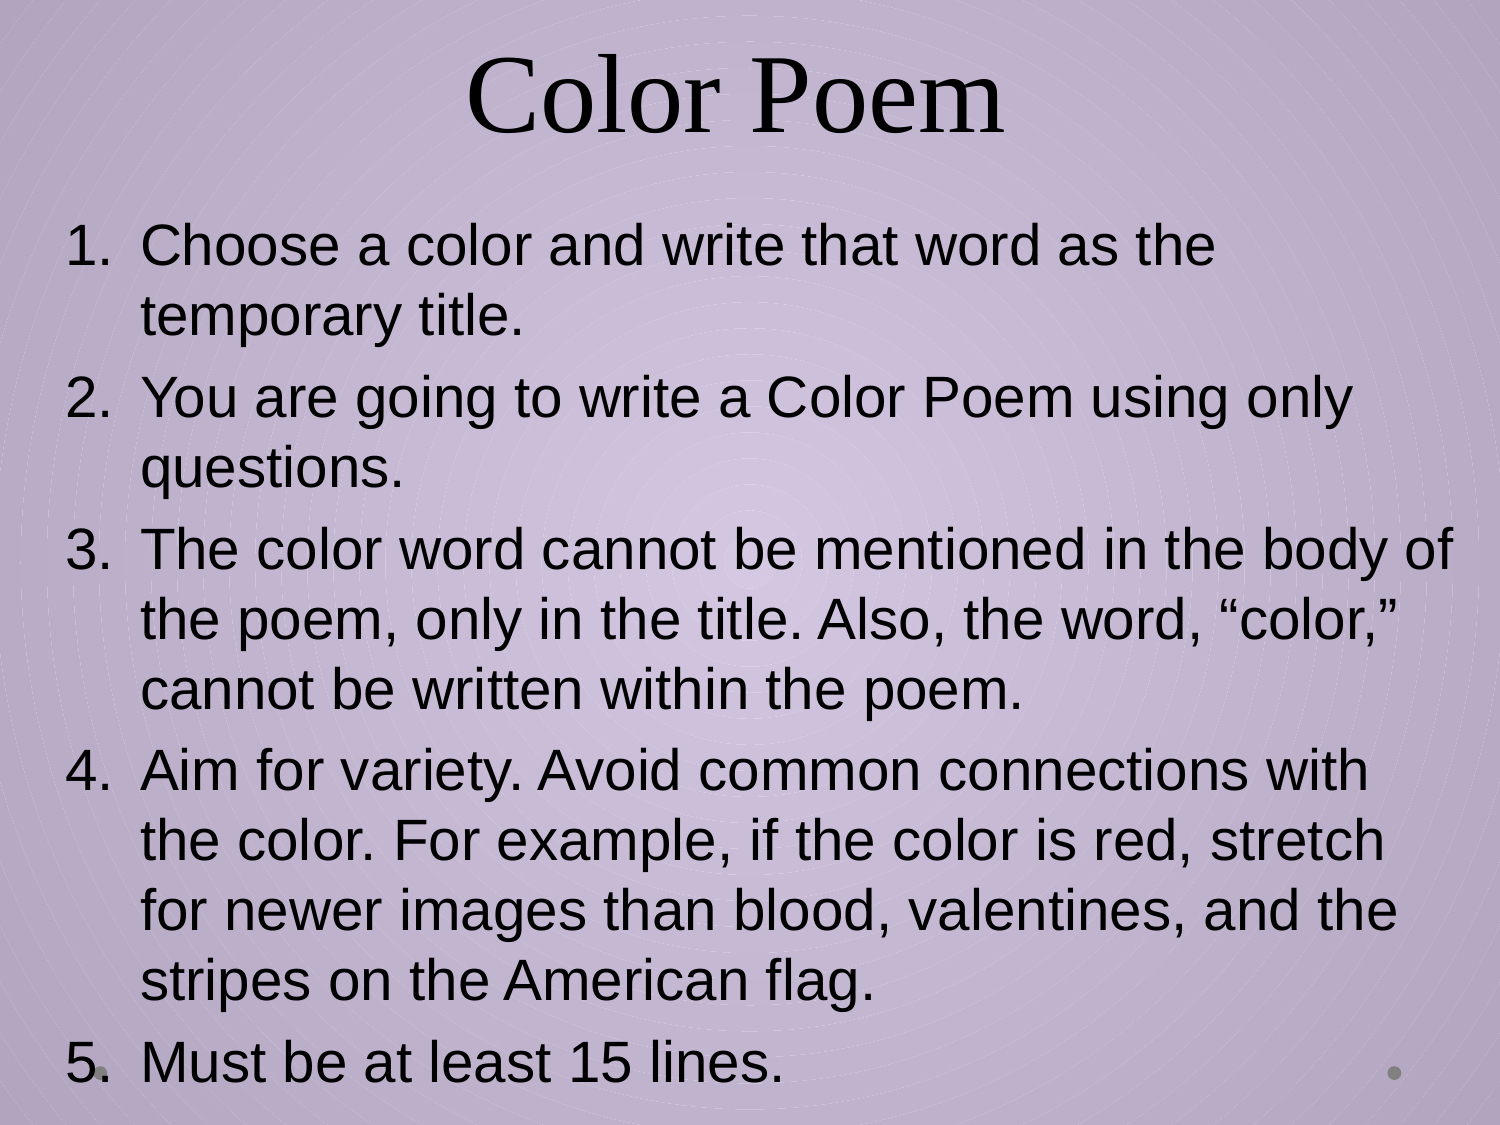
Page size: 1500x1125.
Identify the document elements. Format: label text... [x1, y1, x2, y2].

title Color Poem [75, 24, 1425, 163]
list Choose a color and write that word as the temporary title. You are going to write a Color Poem using only questions. The color word cannot be mentioned in the body of the poem, only in the title. Also, the word, “color,” cannot be written within the poem. Aim for variety. Avoid common connections with the color. For example, if the color is red, stretch for newer images than blood, valentines, and the stripes on the American flag. Must be at least 15 lines. [50, 200, 1475, 1088]
